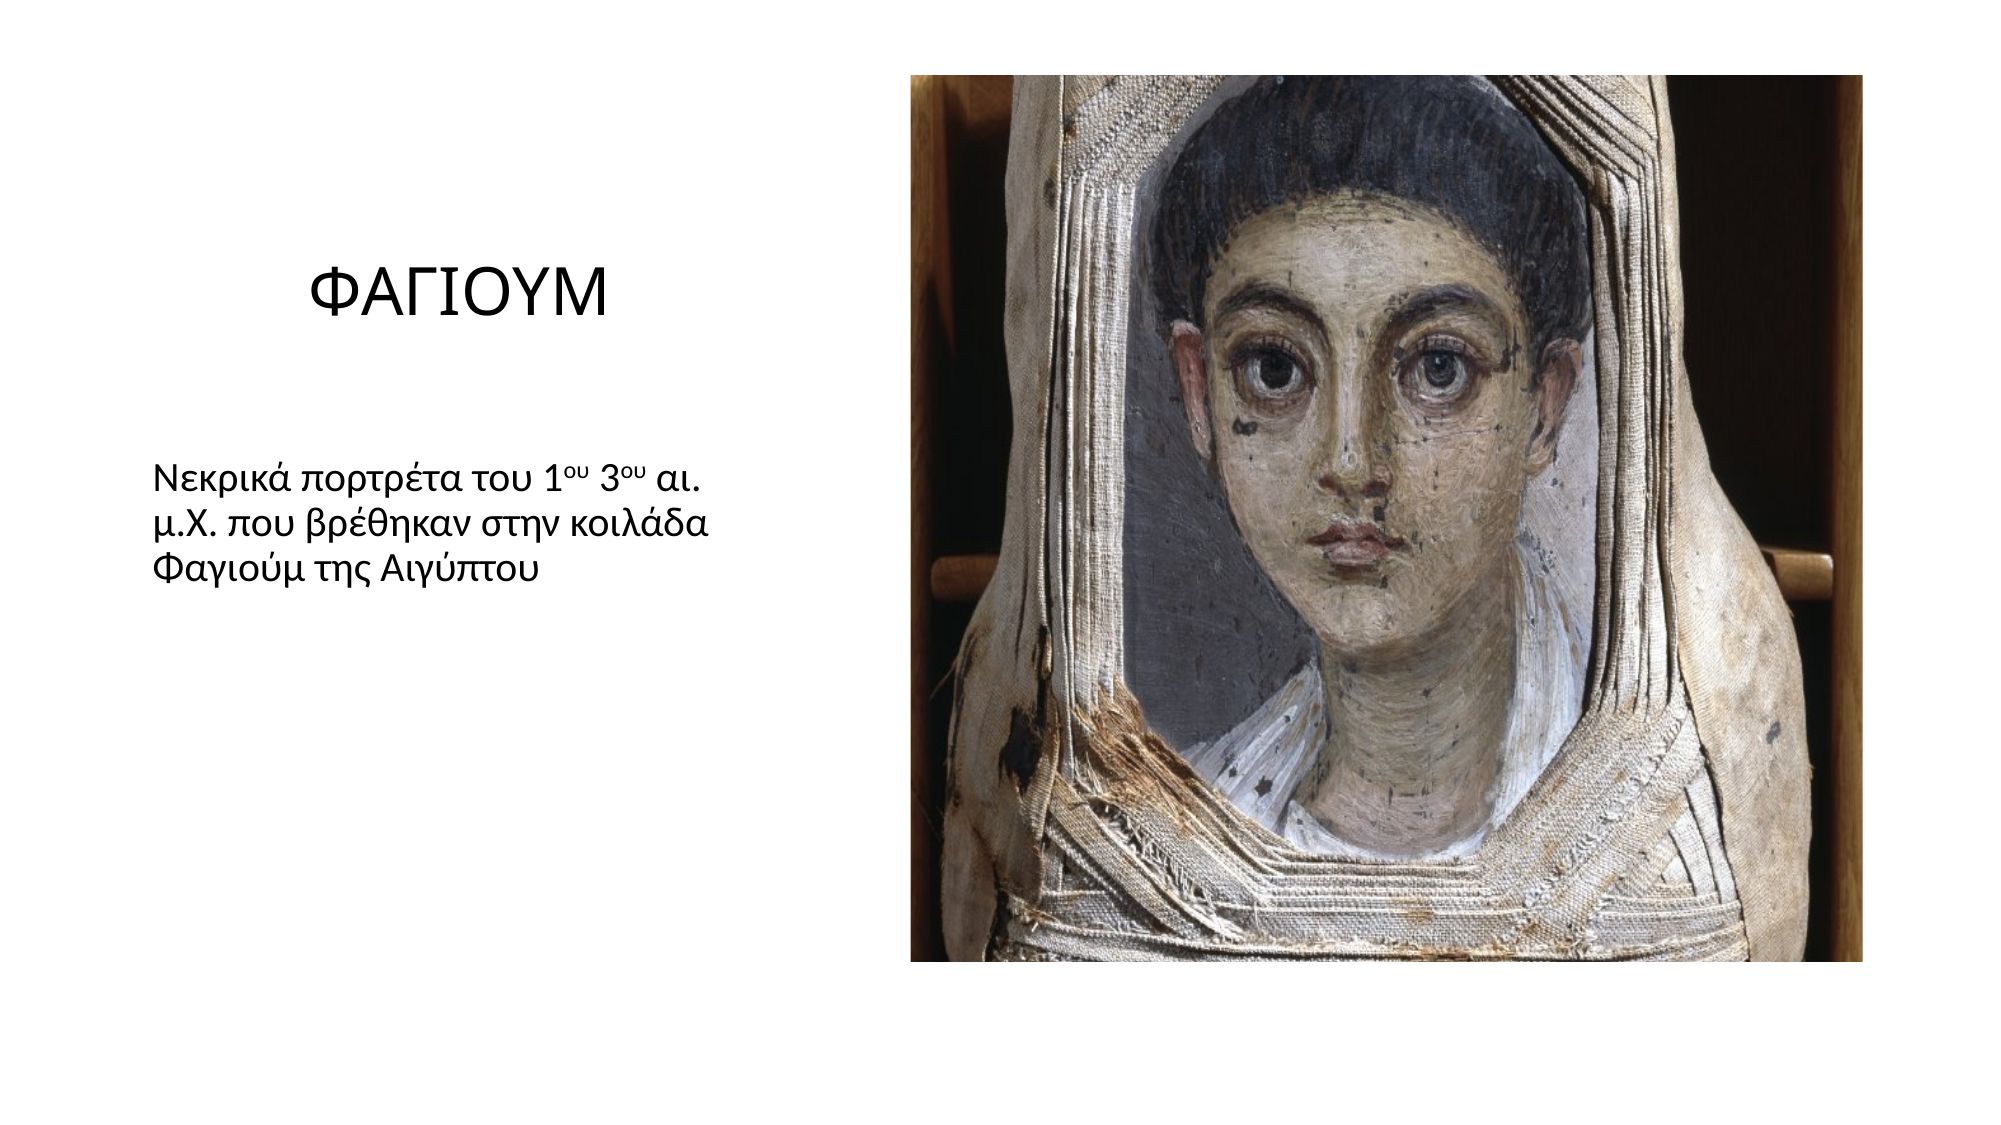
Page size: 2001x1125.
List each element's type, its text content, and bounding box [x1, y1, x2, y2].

picture [910, 74, 1863, 962]
title ΦΑΓΙΟΥΜ [137, 75, 783, 338]
list Νεκρικά πορτρέτα του 1ου 3ου αι. μ.Χ. που βρέθηκαν στην κοιλάδα Φαγιούμ της Αιγύπτου [137, 447, 783, 963]
